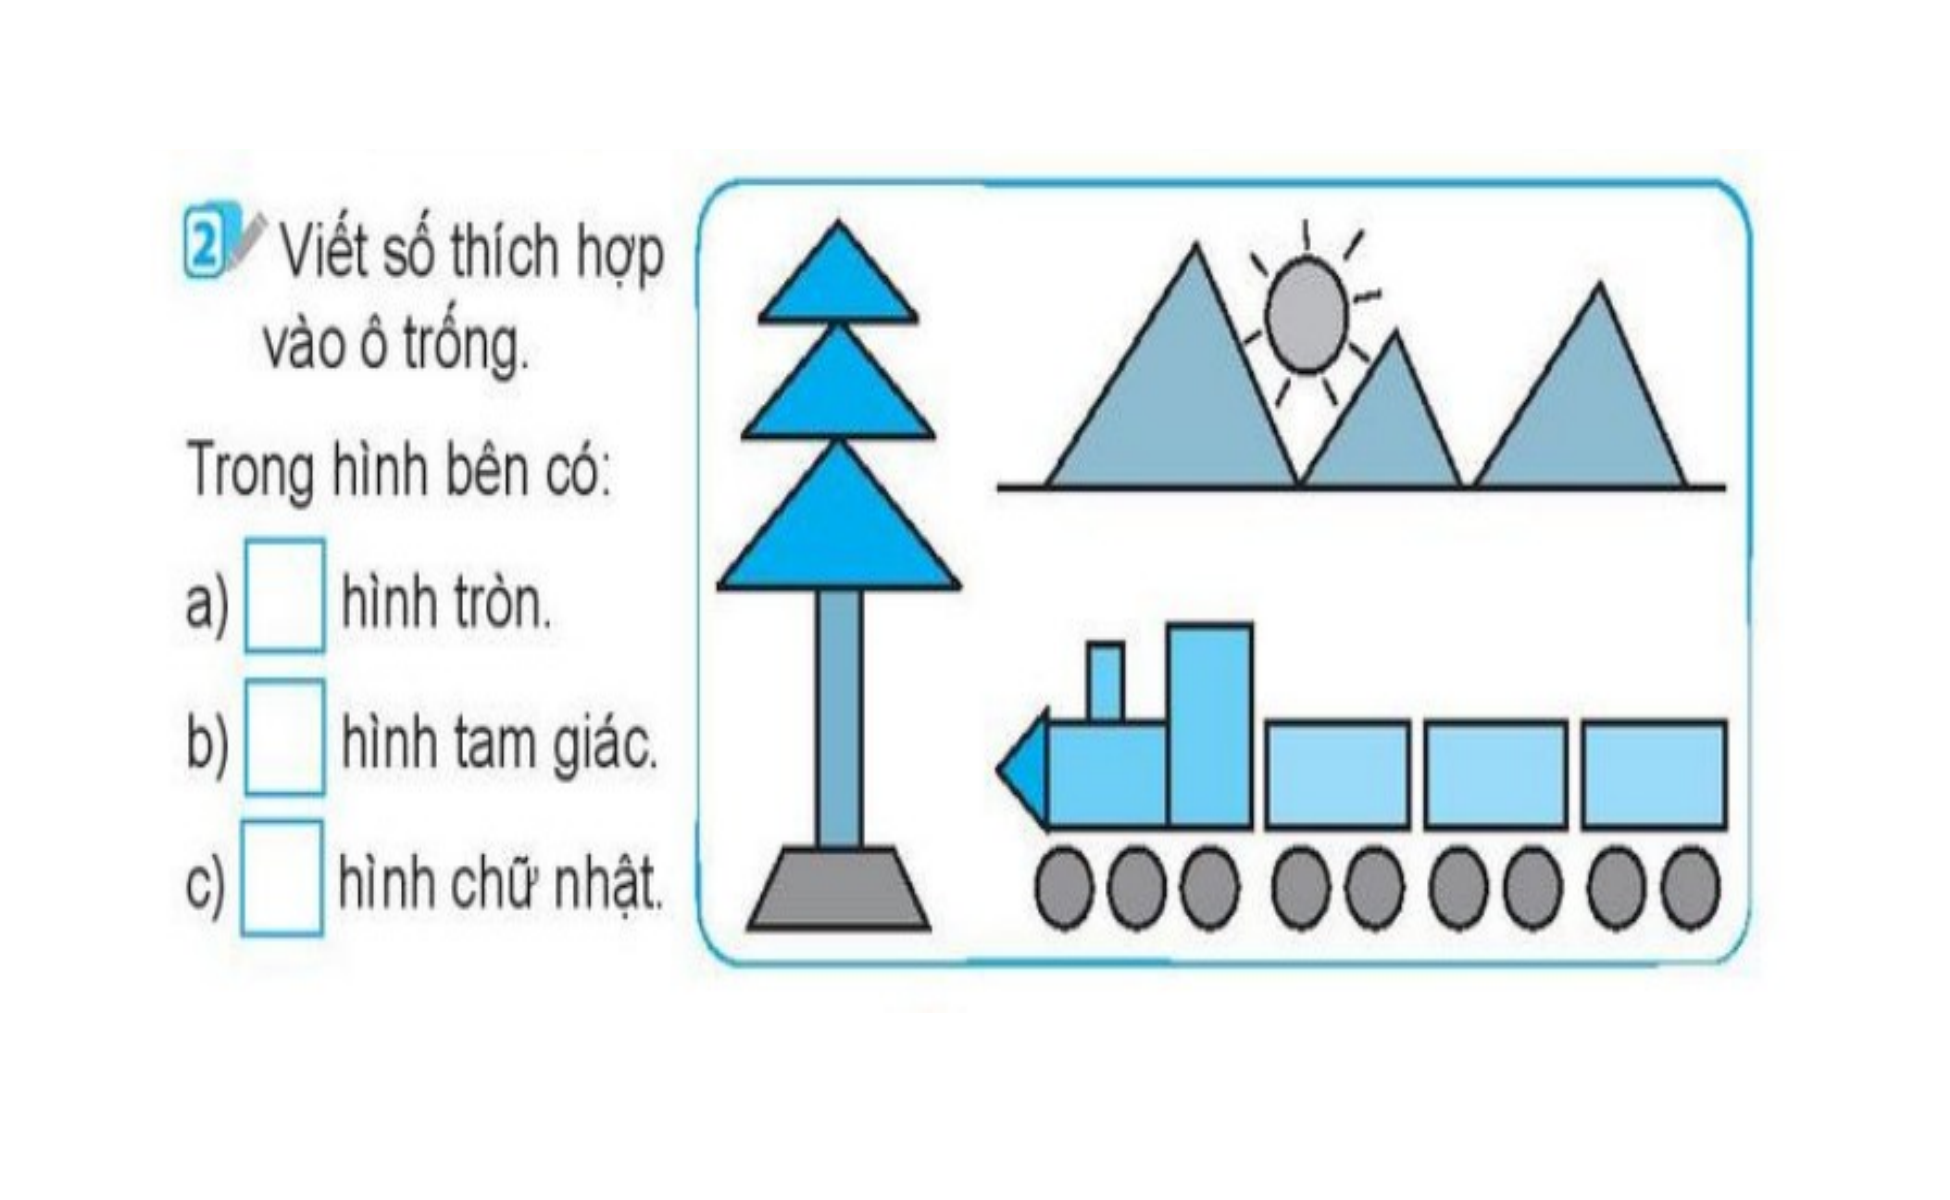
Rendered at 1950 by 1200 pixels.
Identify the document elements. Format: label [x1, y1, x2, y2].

picture [149, 149, 1801, 1013]
